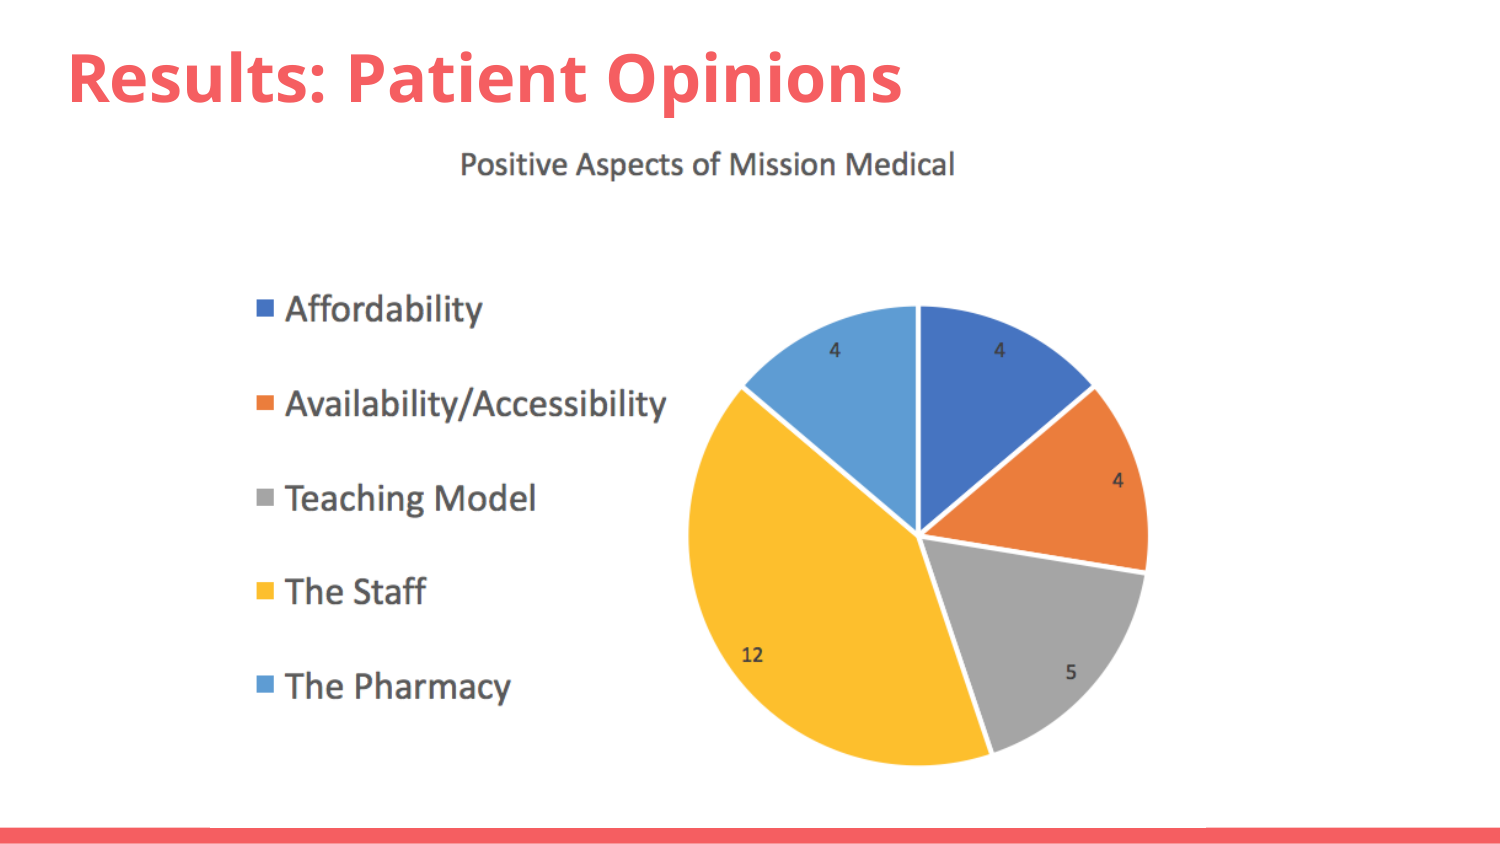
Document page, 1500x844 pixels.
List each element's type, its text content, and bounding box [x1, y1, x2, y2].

picture [210, 125, 1206, 828]
title Results: Patient Opinions [51, 20, 1449, 115]
